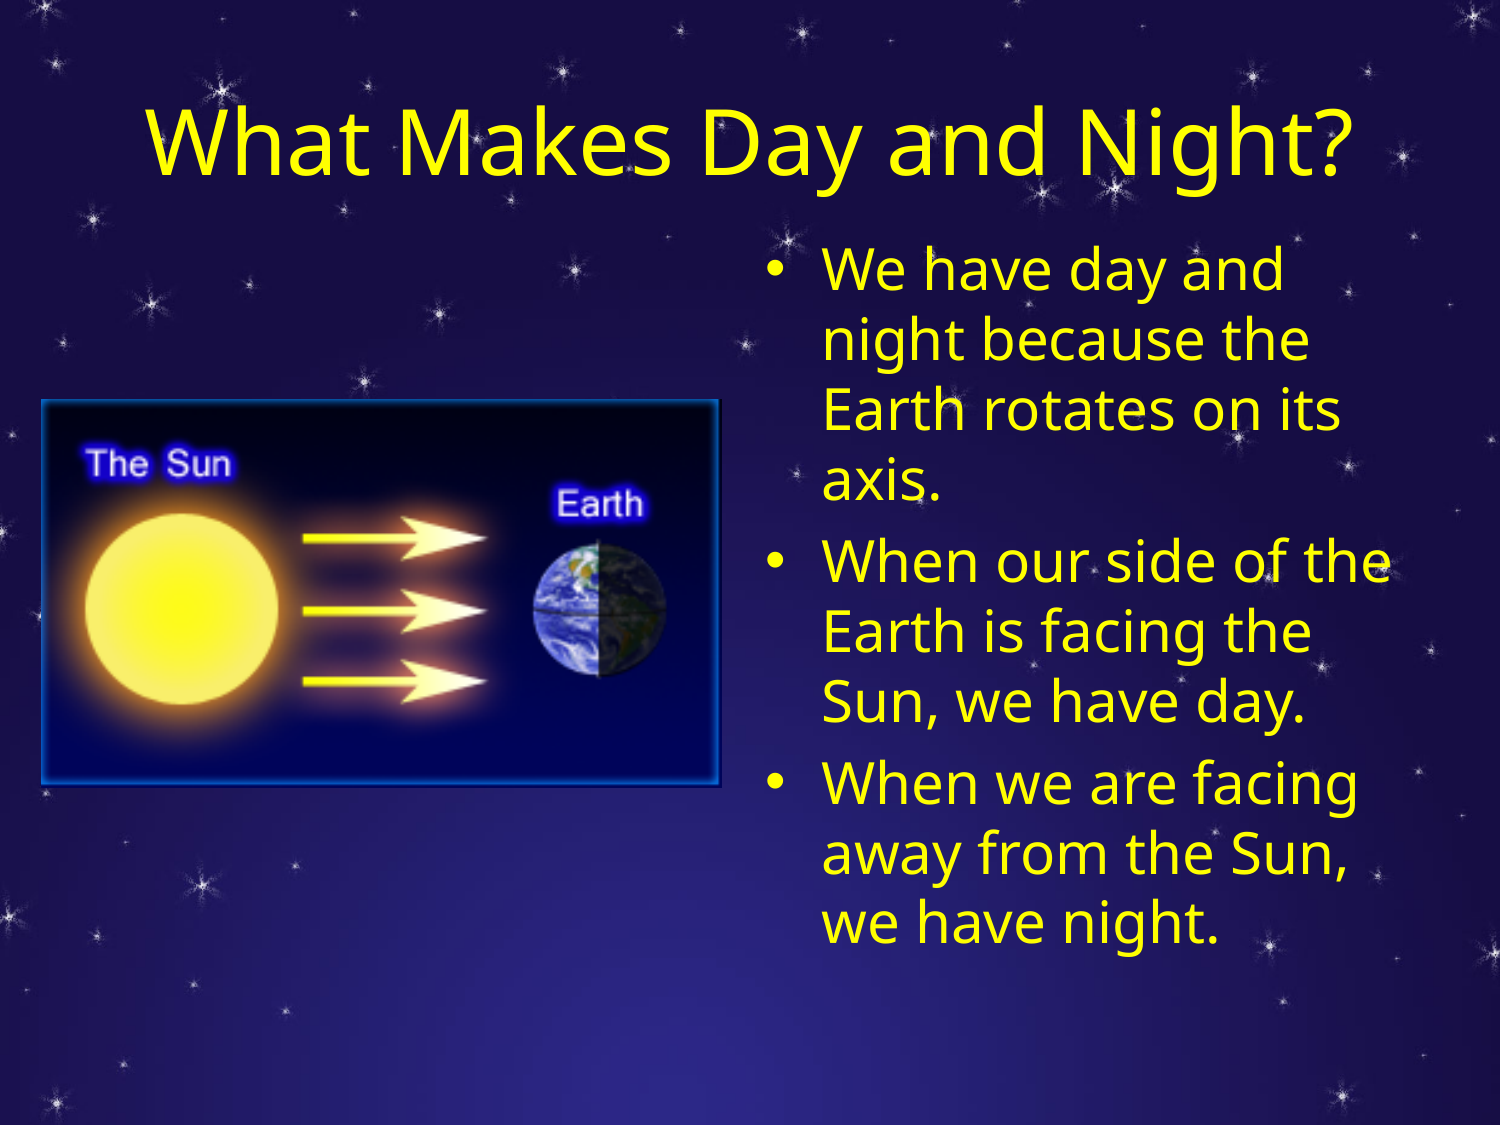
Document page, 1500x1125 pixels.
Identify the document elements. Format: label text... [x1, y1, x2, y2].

list We have day and night because the Earth rotates on its axis. When our side of the Earth is facing the Sun, we have day. When we are facing away from the Sun, we have night. [750, 224, 1413, 968]
picture [0, 0, 1500, 1125]
title What Makes Day and Night? [75, 45, 1425, 233]
